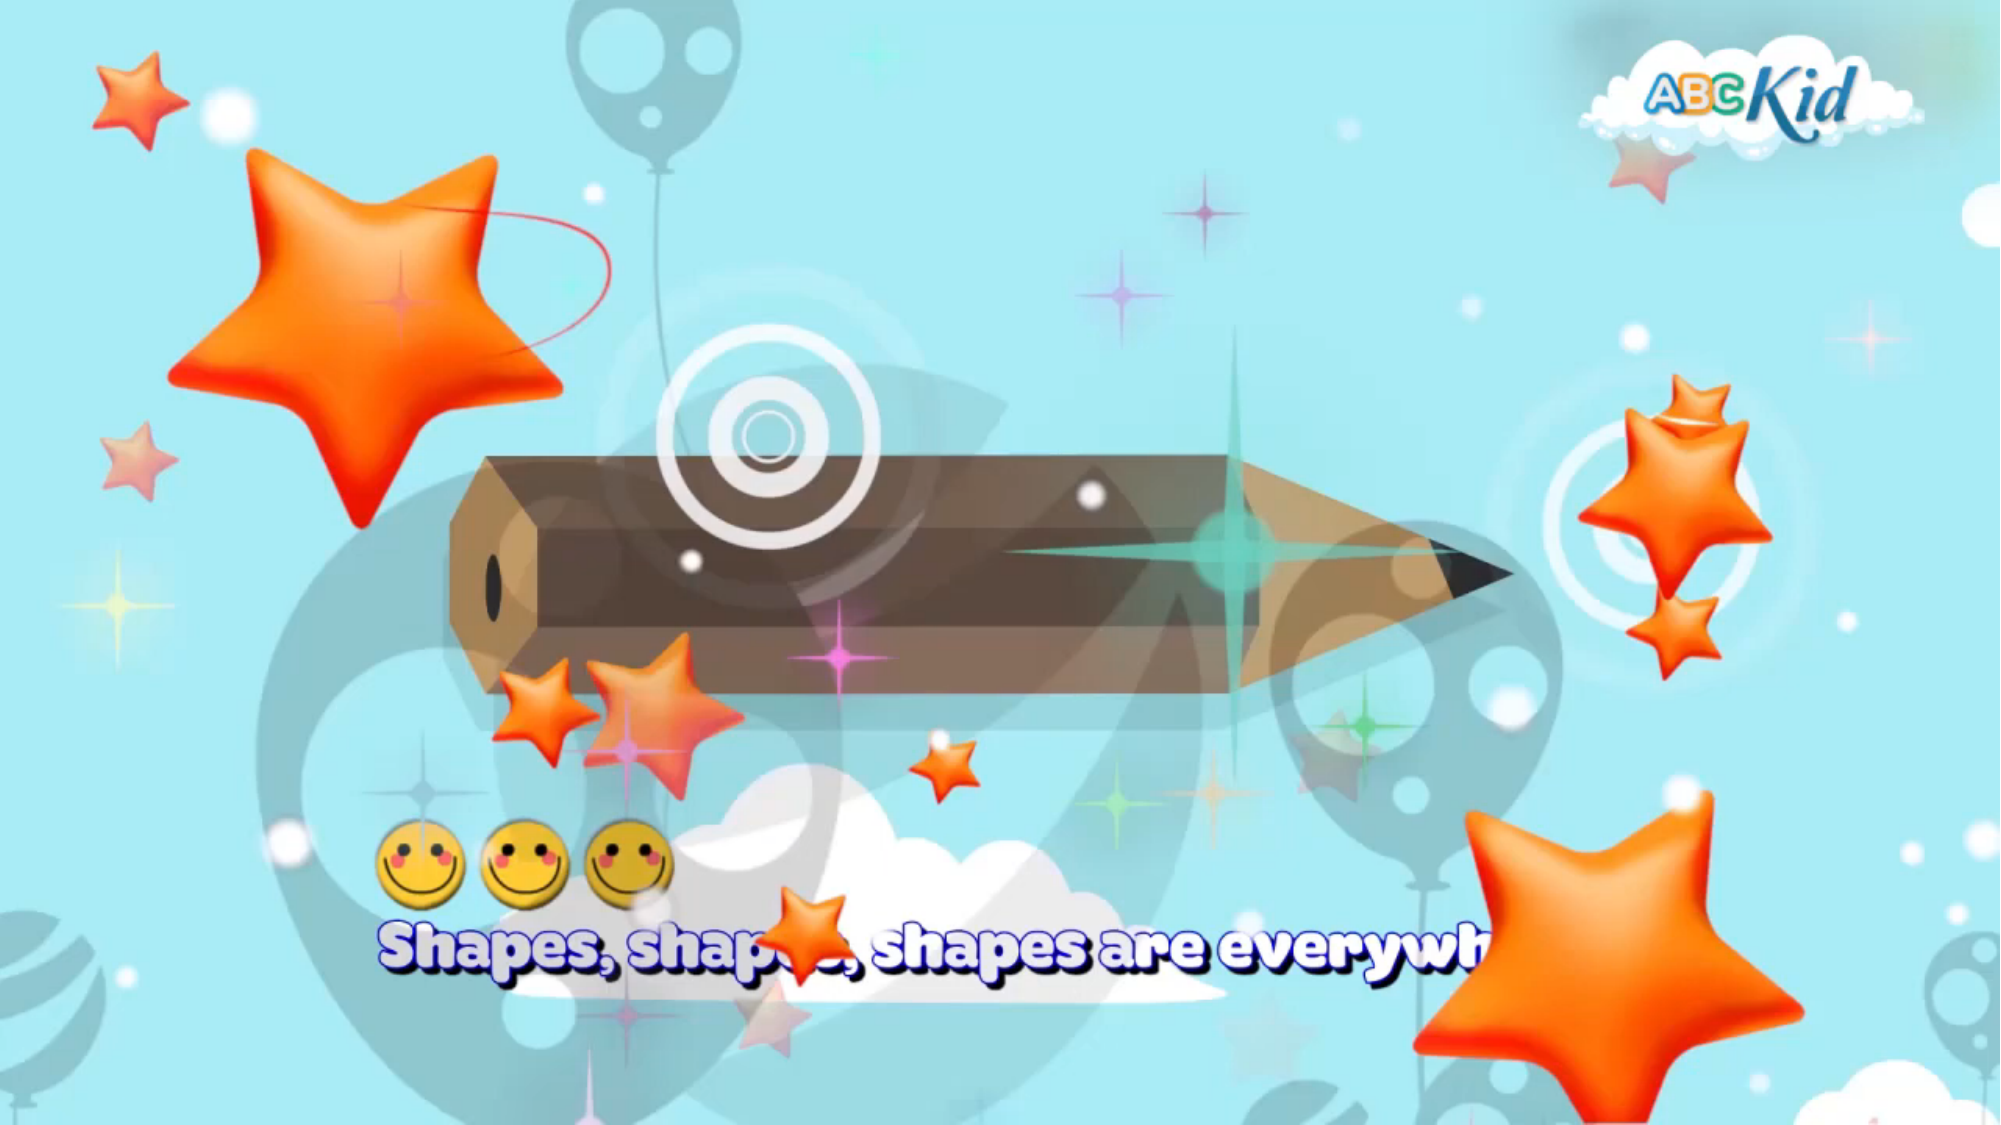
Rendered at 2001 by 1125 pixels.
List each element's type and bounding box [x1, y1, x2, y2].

text_box [0, 0, 2000, 1125]
